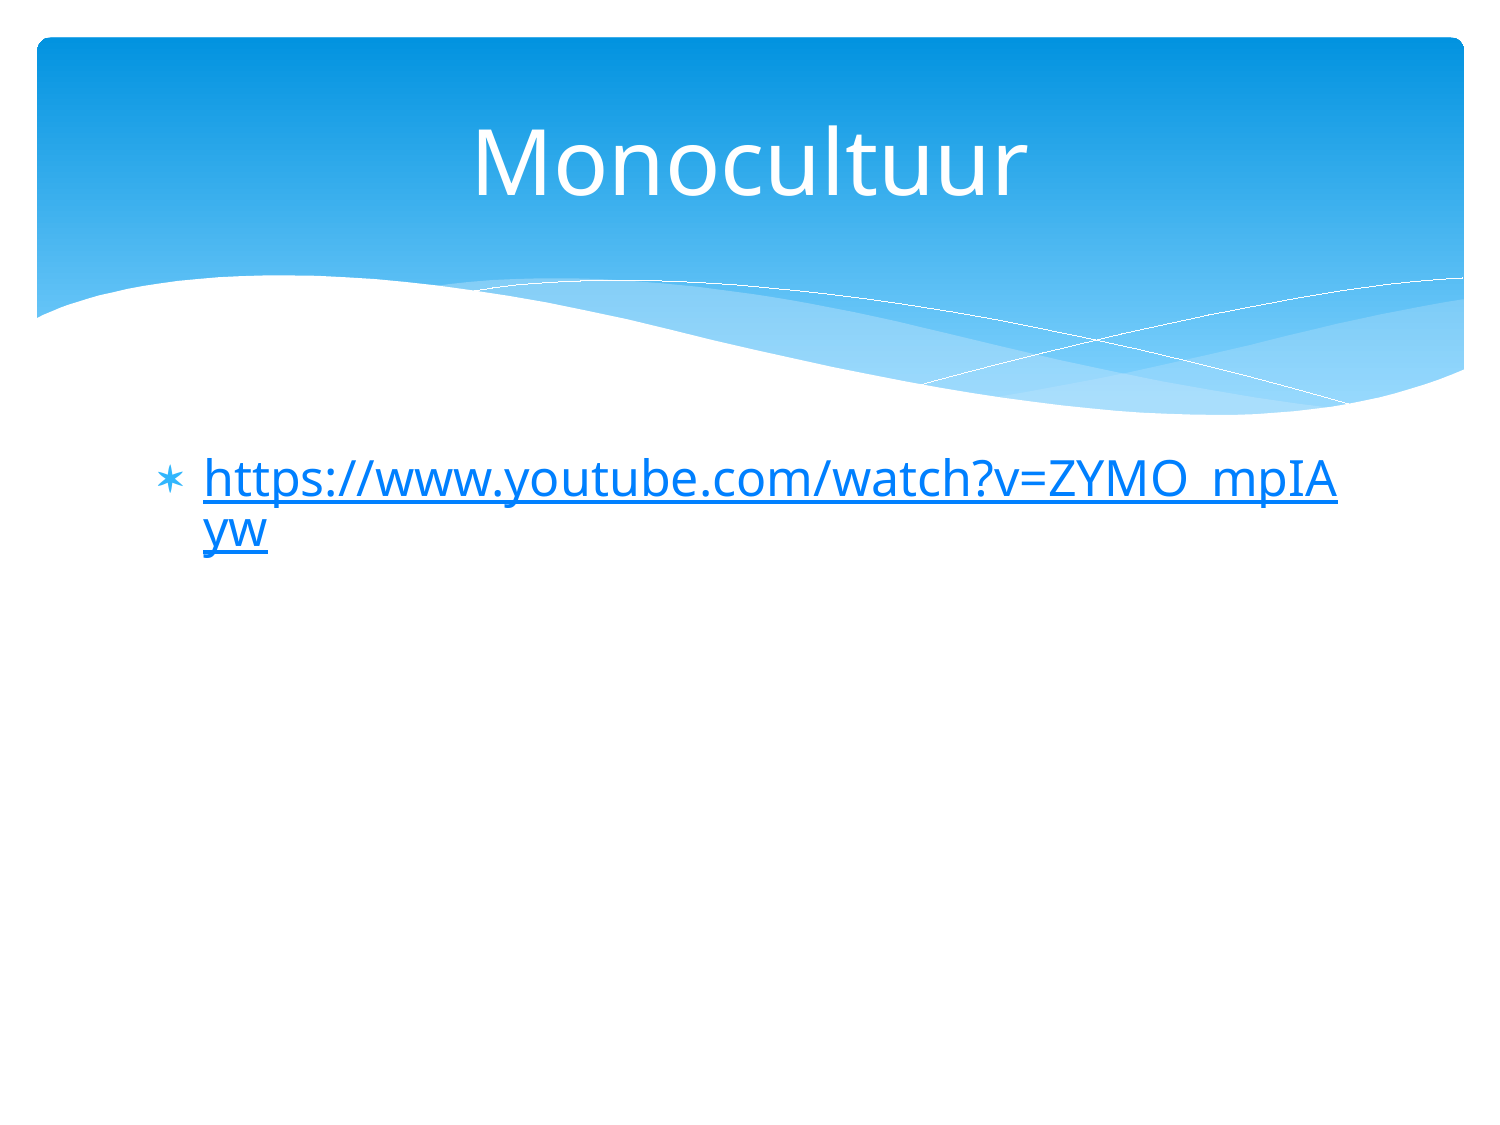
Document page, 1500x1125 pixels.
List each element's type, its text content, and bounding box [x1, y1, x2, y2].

title Monocultuur [75, 55, 1425, 261]
list https://www.youtube.com/watch?v=ZYMO_mpIAyw [143, 438, 1359, 1005]
